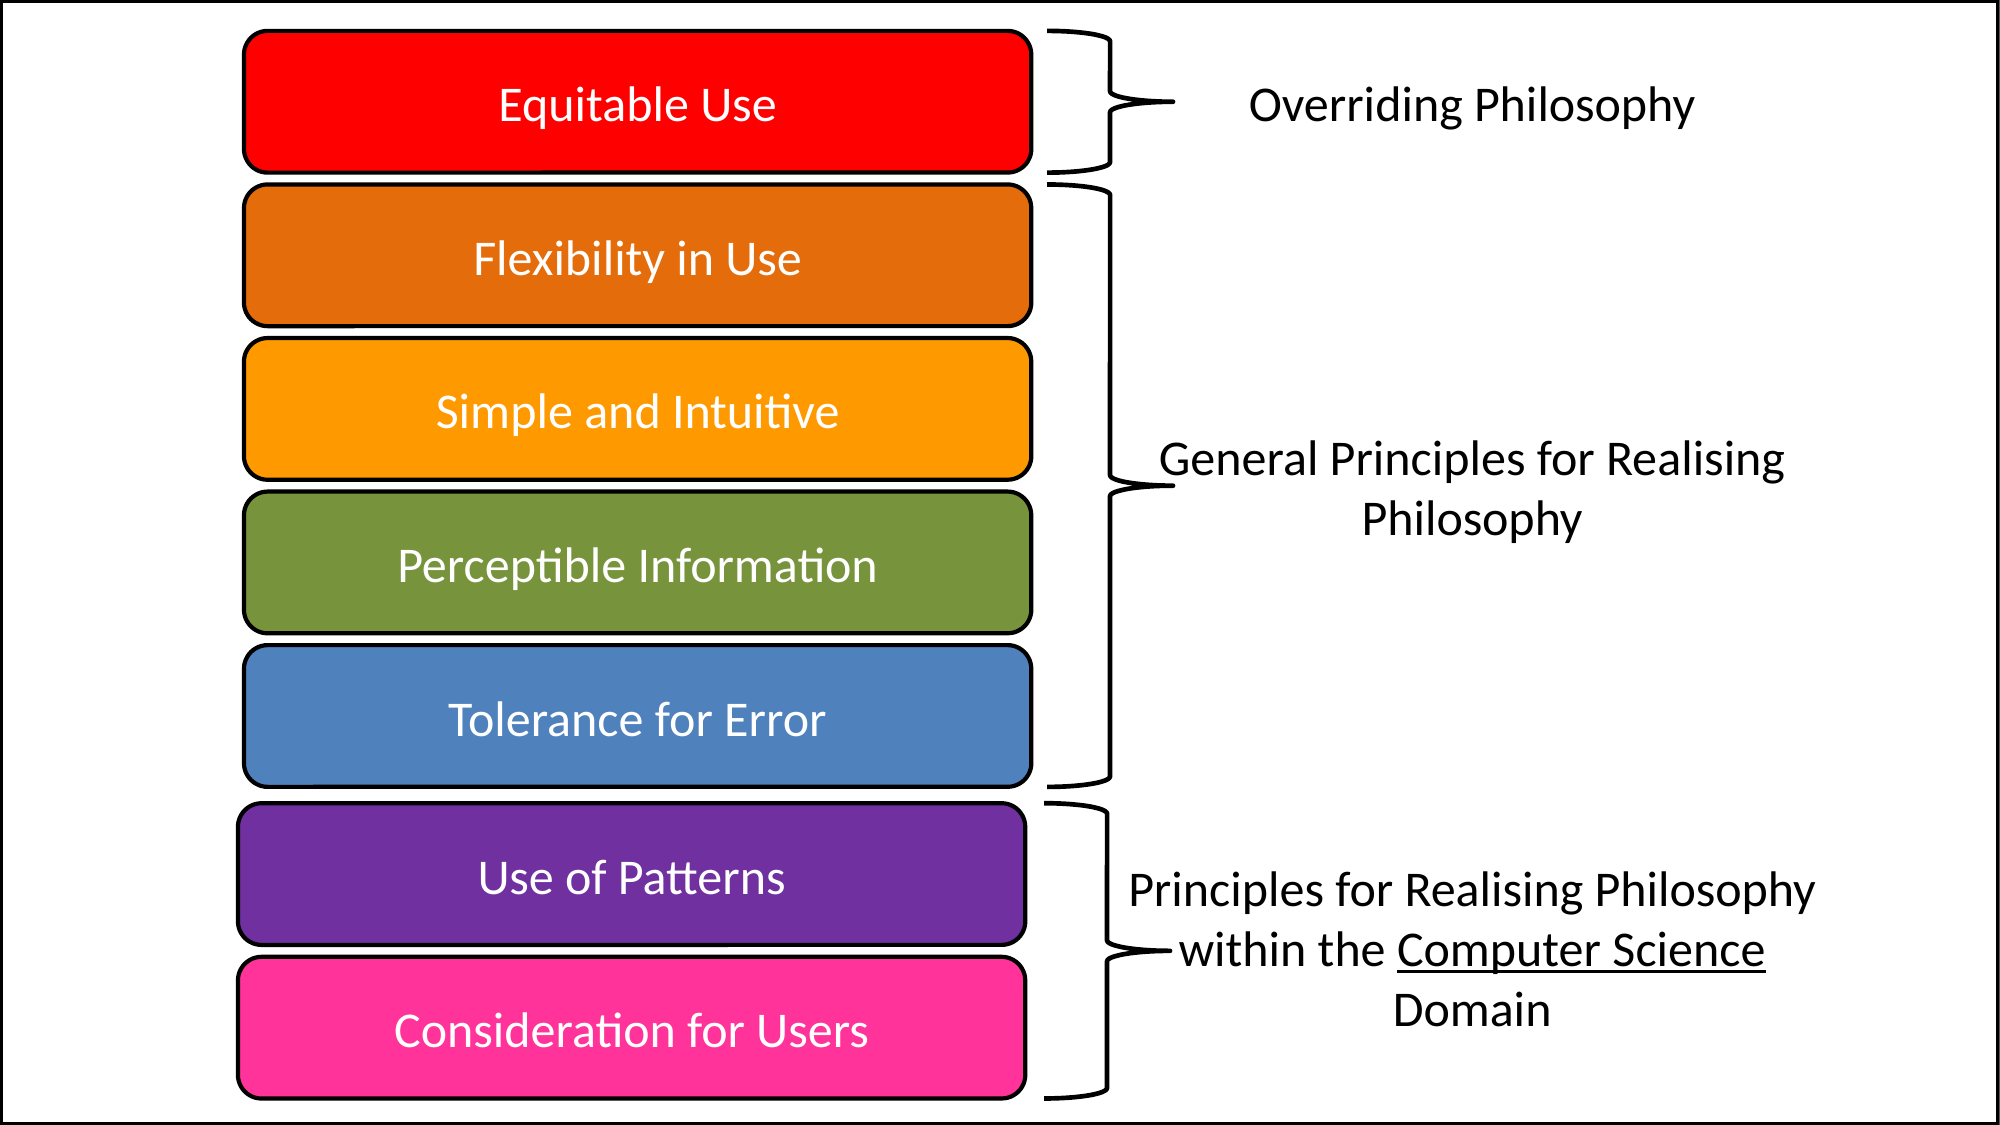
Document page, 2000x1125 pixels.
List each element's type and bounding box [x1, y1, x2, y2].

text_box [0, 0, 2000, 1125]
